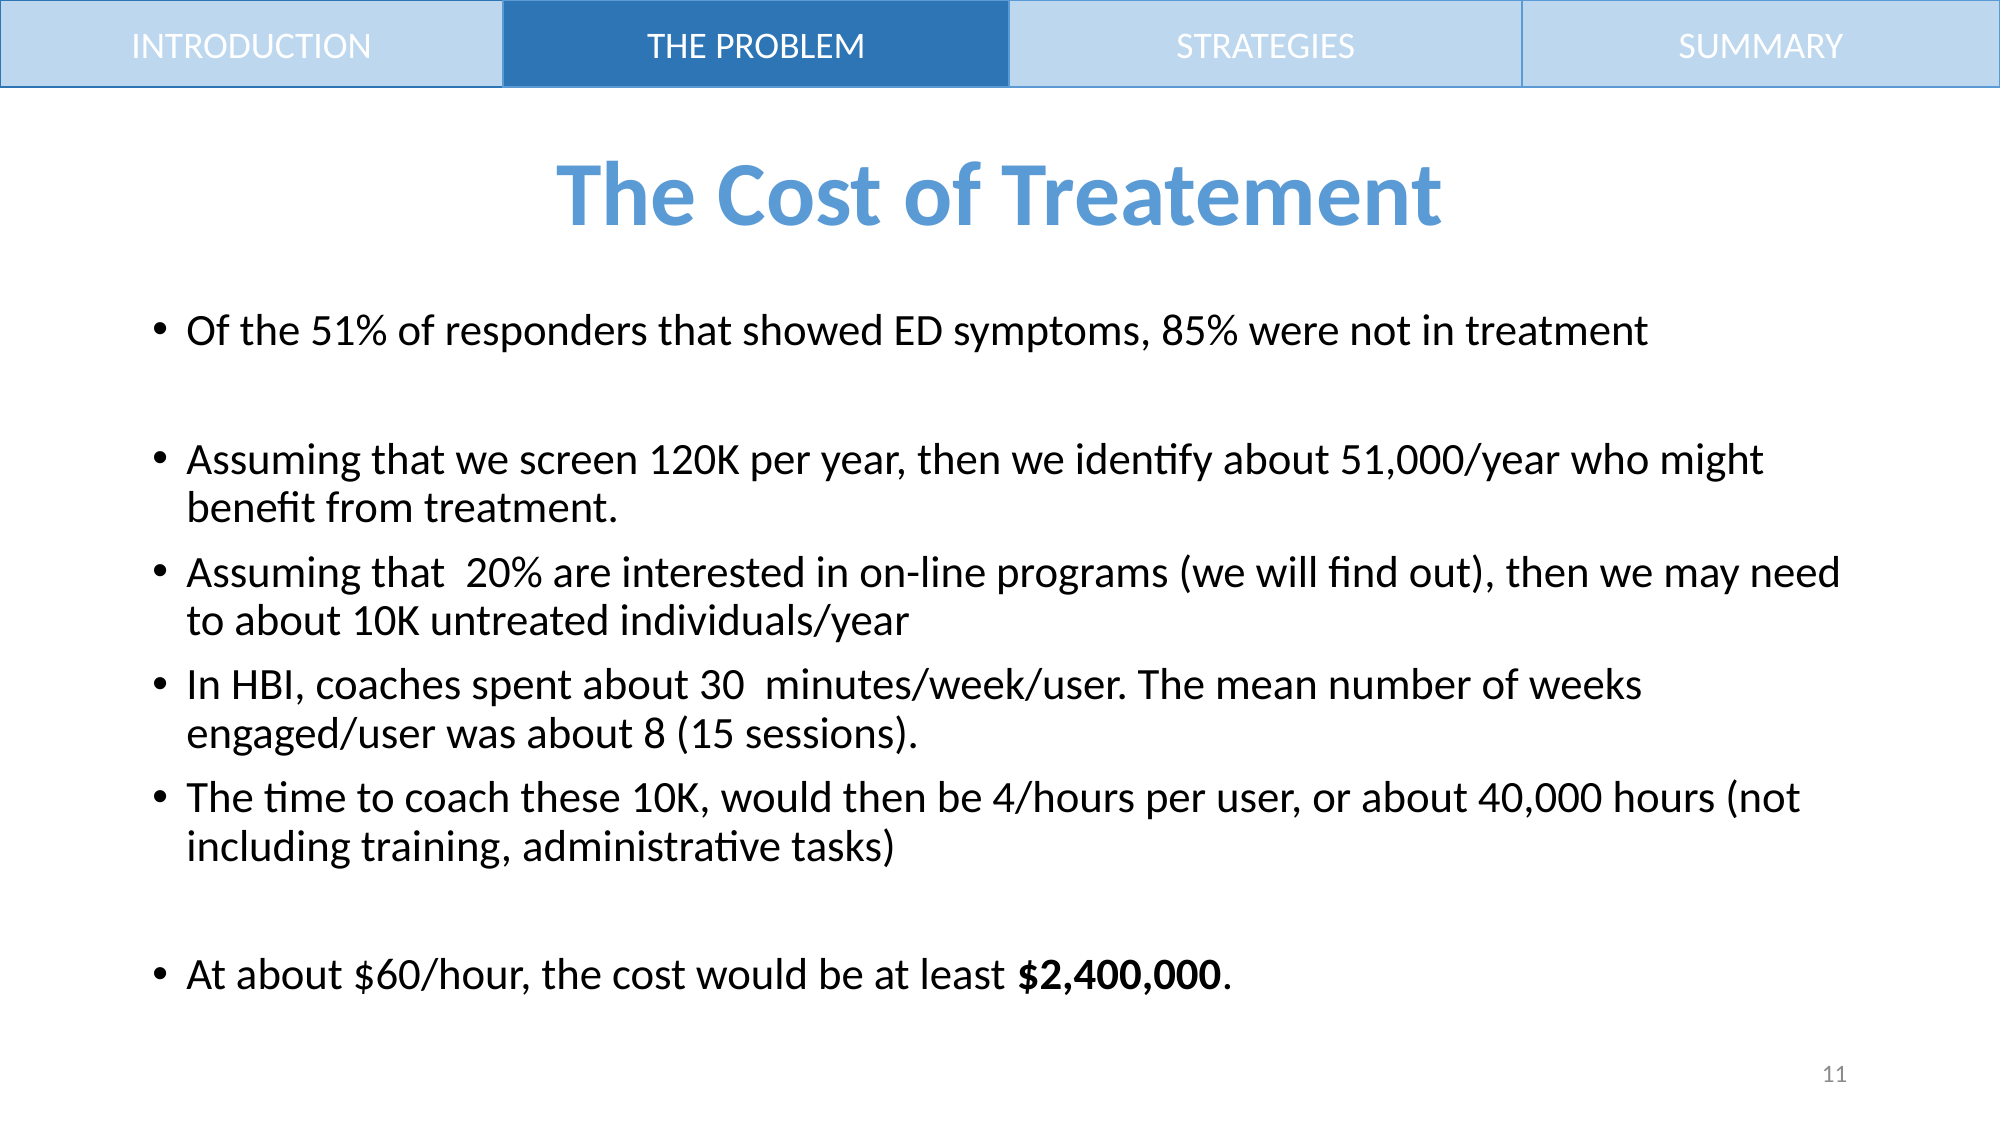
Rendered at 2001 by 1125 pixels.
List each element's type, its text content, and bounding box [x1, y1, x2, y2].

text_box THE PROBLEM [502, 0, 1008, 88]
text_box STRATEGIES [1008, 0, 1521, 88]
text_box SUMMARY [1521, 0, 2000, 88]
title The Cost of Treatement [137, 88, 1863, 299]
list Of the 51% of responders that showed ED symptoms, 85% were not in treatment Assuming that we screen 120K per year, then we identify about 51,000/year who might benefit from treatment. Assuming that 20% are interested in on-line programs (we will find out), then we may need to about 10K untreated individuals/year In HBI, coaches spent about 30 minutes/week/user. The mean number of weeks engaged/user was about 8 (15 sessions). The time to coach these 10K, would then be 4/hours per user, or about 40,000 hours (not including training, administrative tasks) At about $60/hour, the cost would be at least $2,400,000. [137, 299, 1863, 1014]
slide_number 11 [1412, 1042, 1863, 1103]
text_box INTRODUCTION [0, 0, 502, 88]
